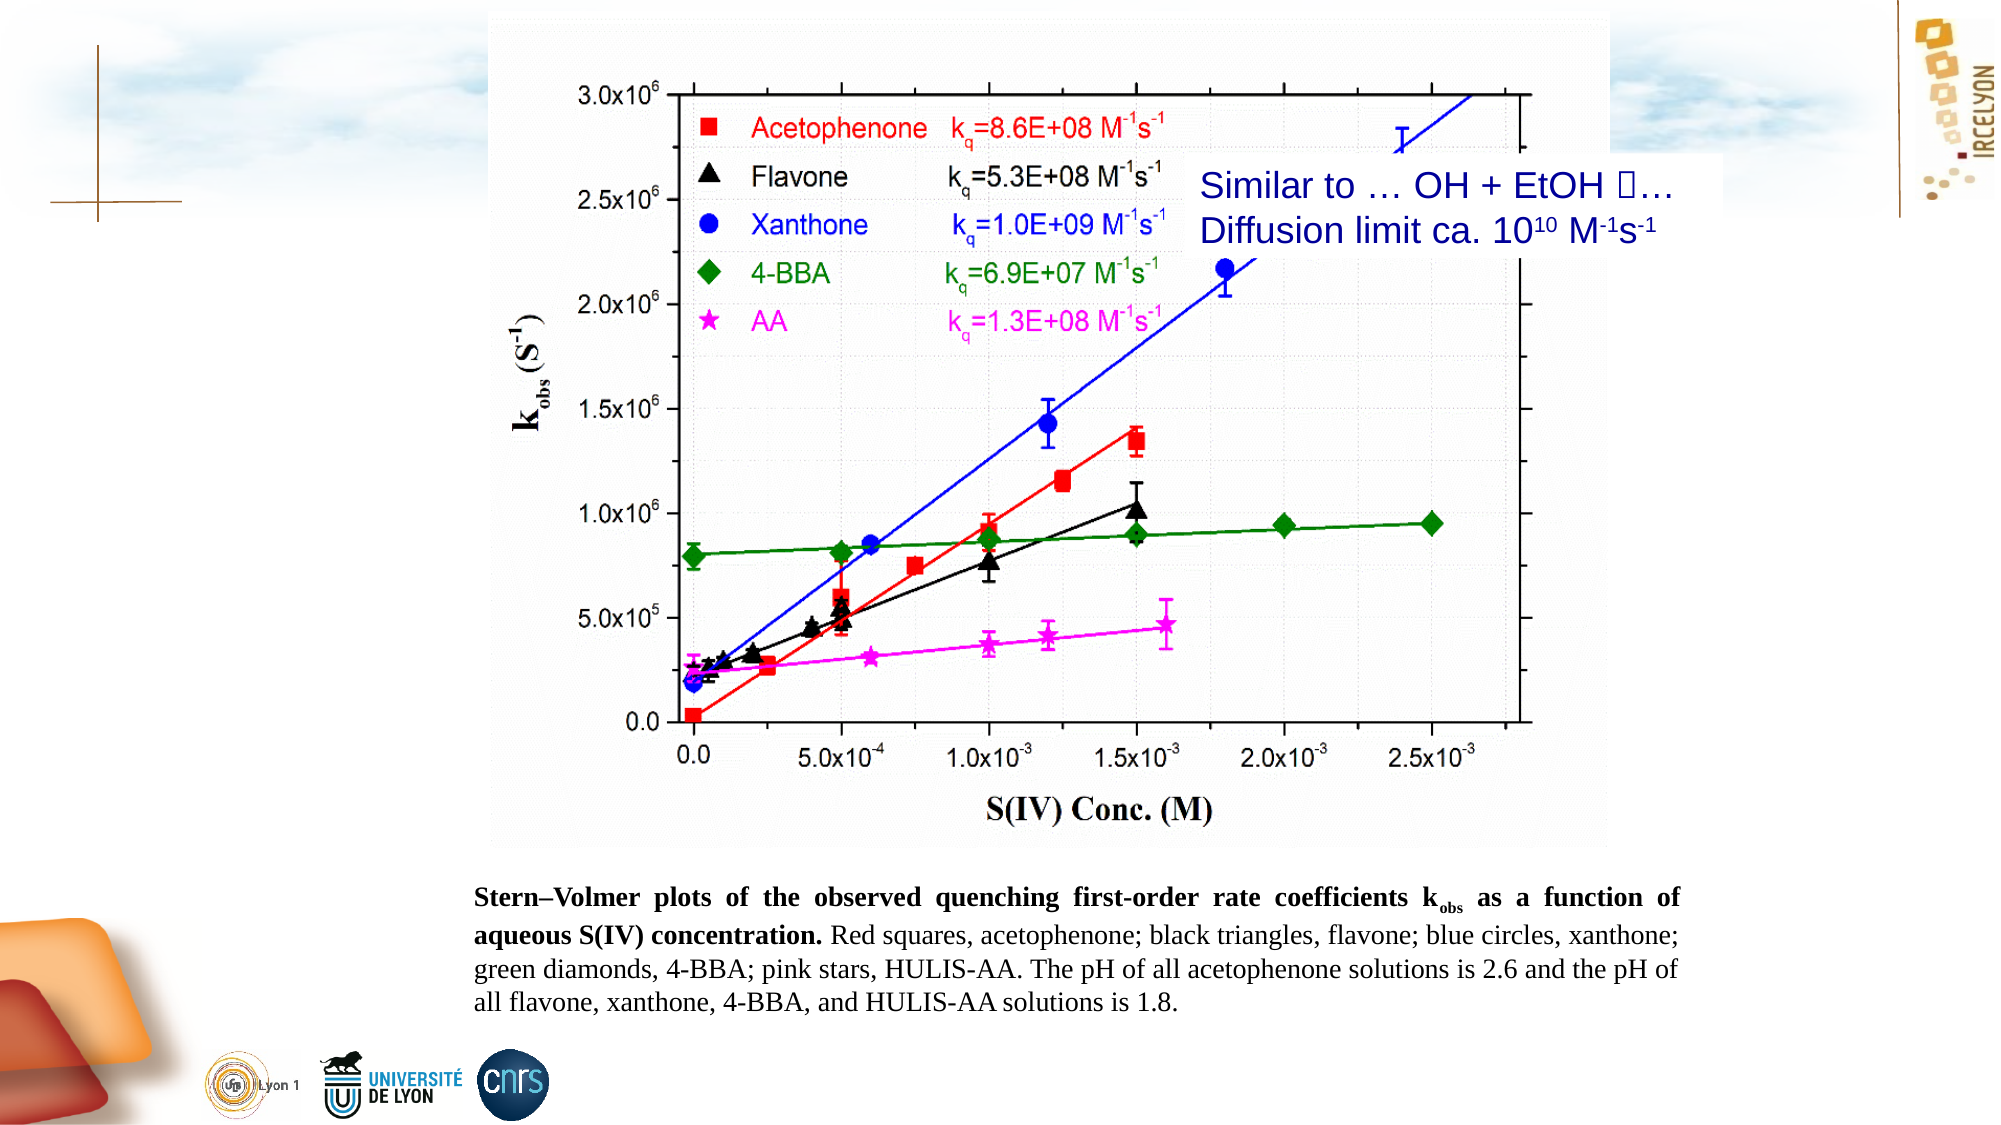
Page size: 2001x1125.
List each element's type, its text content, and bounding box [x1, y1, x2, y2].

picture [0, 918, 301, 1125]
picture [488, 11, 1610, 848]
picture [1916, 19, 1994, 200]
text_box Stern–Volmer plots of the observed quenching first-order rate coefficients kobs as a function of aqueous S(IV) concentration. Red squares, acetophenone; black triangles, flavone; blue circles, xanthone; green diamonds, 4-BBA; pink stars, HULIS-AA. The pH of all acetophenone solutions is 2.6 and the pH of all flavone, xanthone, 4-BBA, and HULIS-AA solutions is 1.8. [459, 870, 1696, 1025]
picture [318, 1049, 463, 1121]
text_box Similar to … OH + EtOH … Diffusion limit ca. 1010 M-1s-1 [1613, 153, 1723, 259]
picture [477, 1049, 549, 1121]
